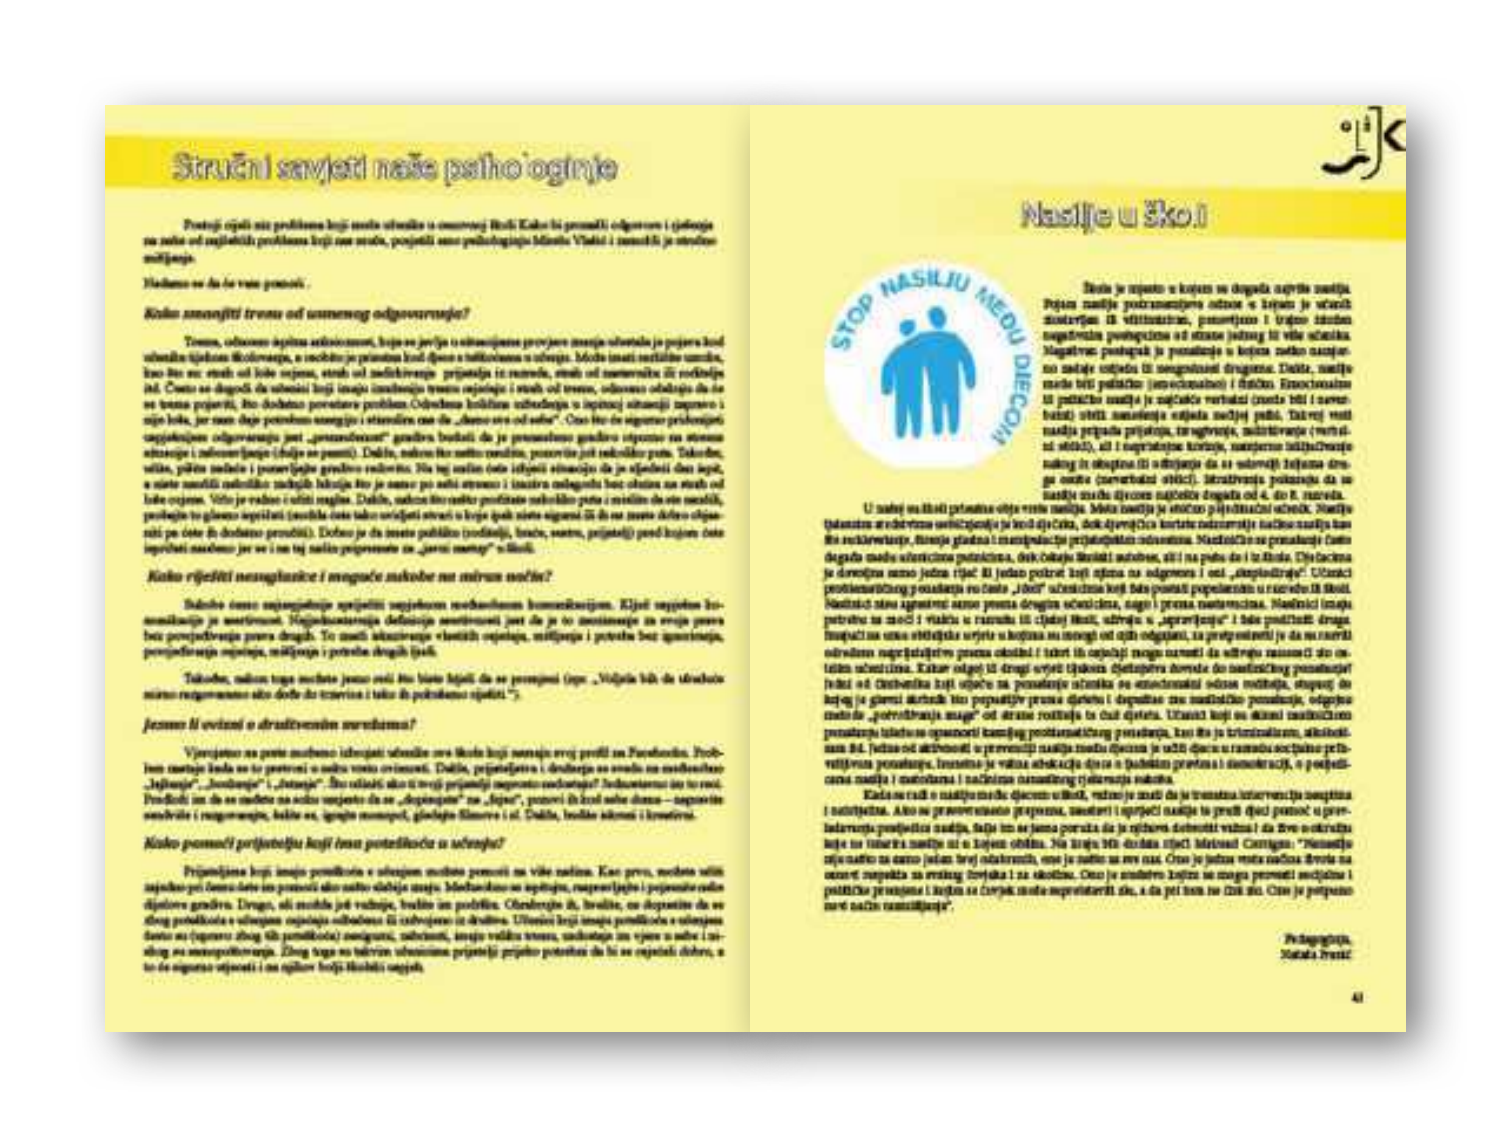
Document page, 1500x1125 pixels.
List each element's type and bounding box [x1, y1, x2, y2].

picture [105, 105, 1406, 1032]
